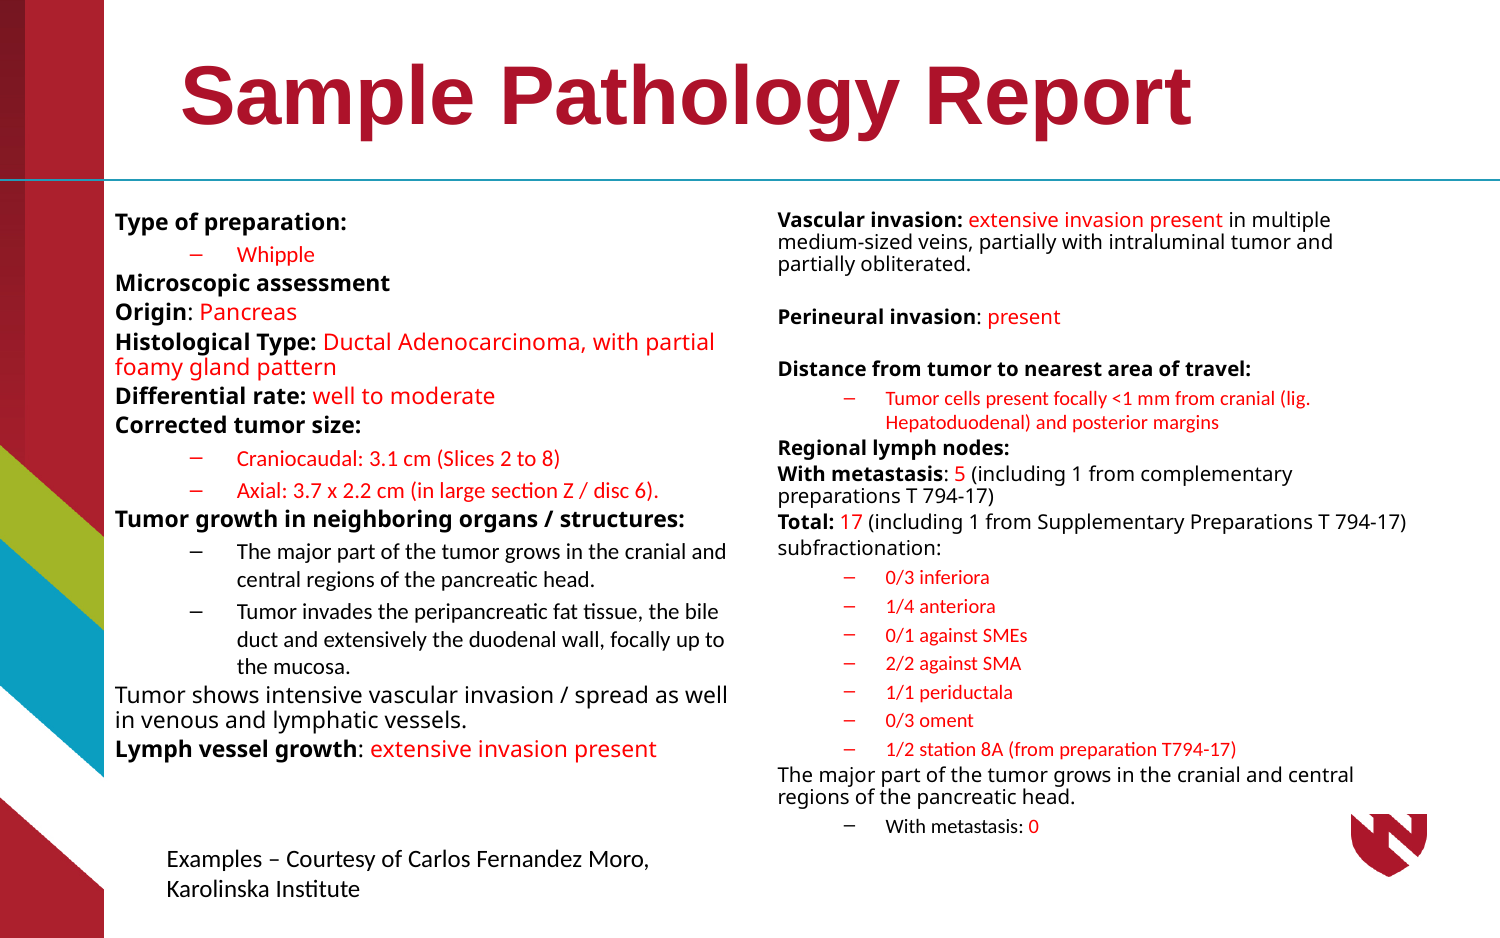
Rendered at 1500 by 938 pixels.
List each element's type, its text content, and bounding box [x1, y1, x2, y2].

list Vascular invasion: extensive invasion present in multiple medium-sized veins, partially with intraluminal tumor and partially obliterated. Perineural invasion: present Distance from tumor to nearest area of ​​travel: Tumor cells present focally <1 mm from cranial (lig. Hepatoduodenal) and posterior margins Regional lymph nodes: With metastasis: 5 (including 1 from complementary preparations T 794-17) Total: 17 (including 1 from Supplementary Preparations T 794-17) subfractionation: 0/3 inferiora 1/4 anteriora 0/1 against SMEs 2/2 against SMA 1/1 periductala 0/3 oment 1/2 station 8A (from preparation T794-17) The major part of the tumor grows in the cranial and central regions of the pancreatic head. With metastasis: 0 [762, 195, 1425, 879]
text_box Examples – Courtesy of Carlos Fernandez Moro, Karolinska Institute [151, 835, 708, 910]
picture [0, 181, 1500, 938]
title Sample Pathology Report [165, 62, 1310, 133]
picture [0, 0, 1500, 179]
list Type of preparation: Whipple Microscopic assessment Origin: Pancreas Histological Type: Ductal Adenocarcinoma, with partial foamy gland pattern Differential rate: well to moderate Corrected tumor size: Craniocaudal: 3.1 cm (Slices 2 to 8) Axial: 3.7 x 2.2 cm (in large section Z / disc 6). Tumor growth in neighboring organs / structures: The major part of the tumor grows in the cranial and central regions of the pancreatic head. Tumor invades the peripancreatic fat tissue, the bile duct and extensively the duodenal wall, focally up to the mucosa. Tumor shows intensive vascular invasion / spread as well in venous and lymphatic vessels. Lymph vessel growth: extensive invasion present [99, 195, 762, 879]
